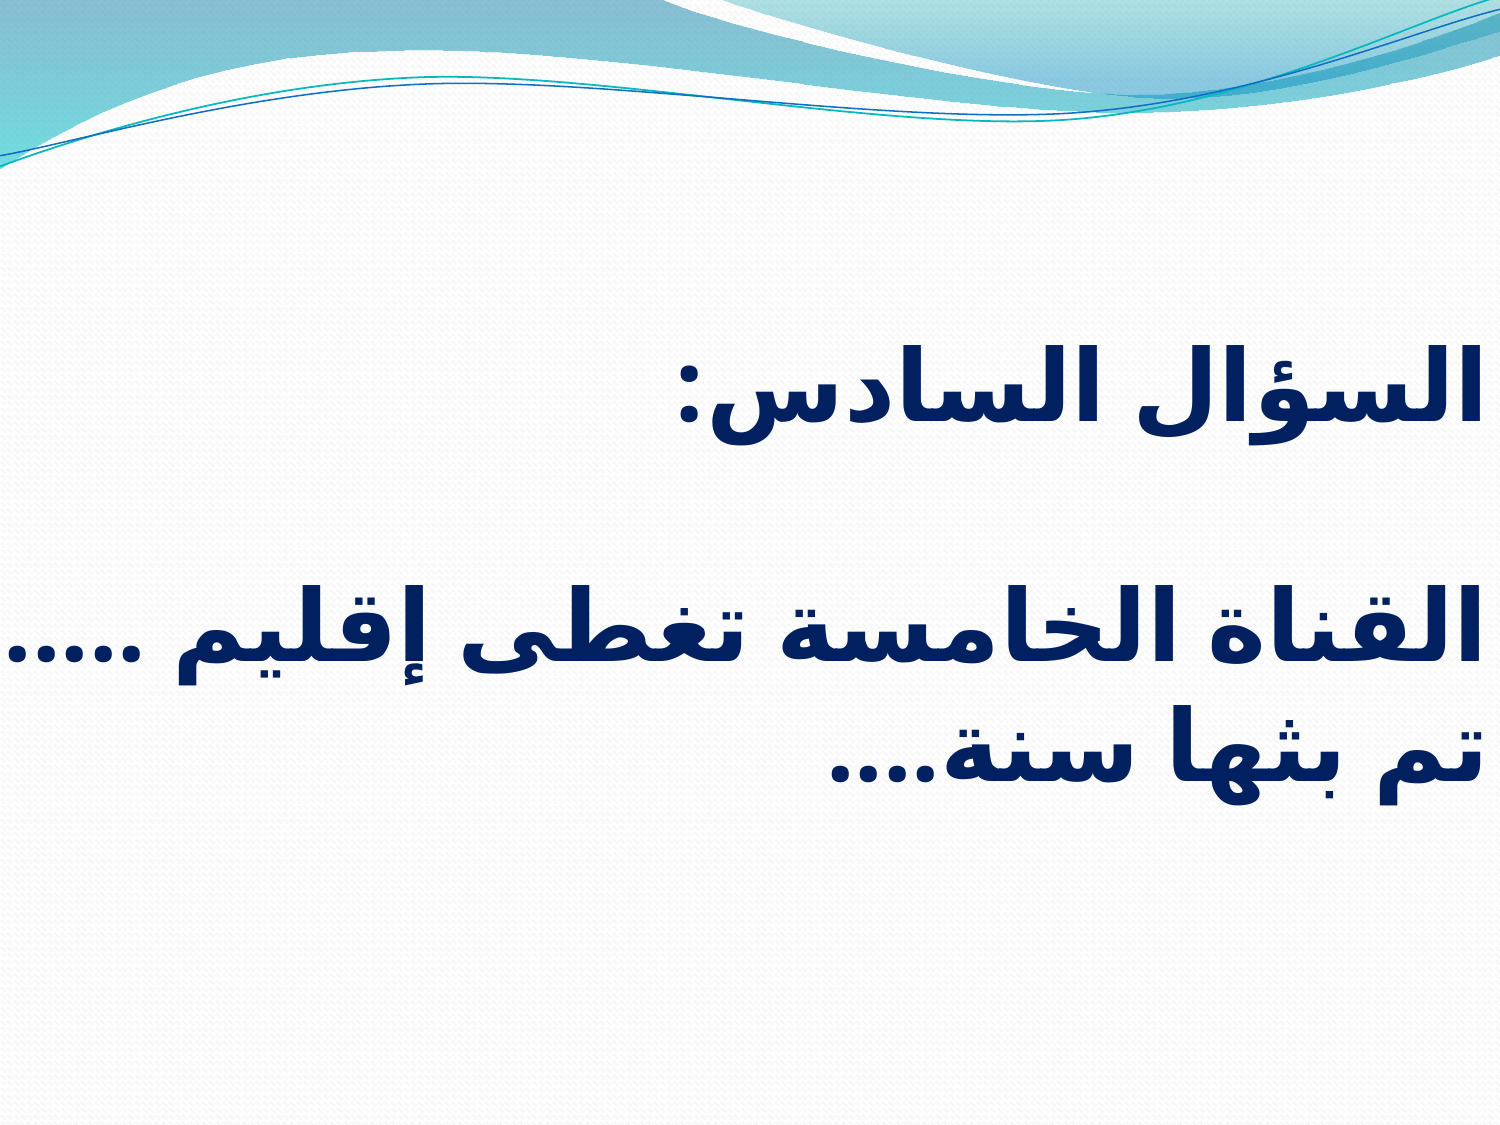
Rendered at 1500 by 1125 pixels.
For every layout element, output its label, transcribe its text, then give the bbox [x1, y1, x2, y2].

text_box السؤال السادس: القناة الخامسة تغطى إقليم ....... تم بثها سنة.... [0, 314, 1500, 974]
